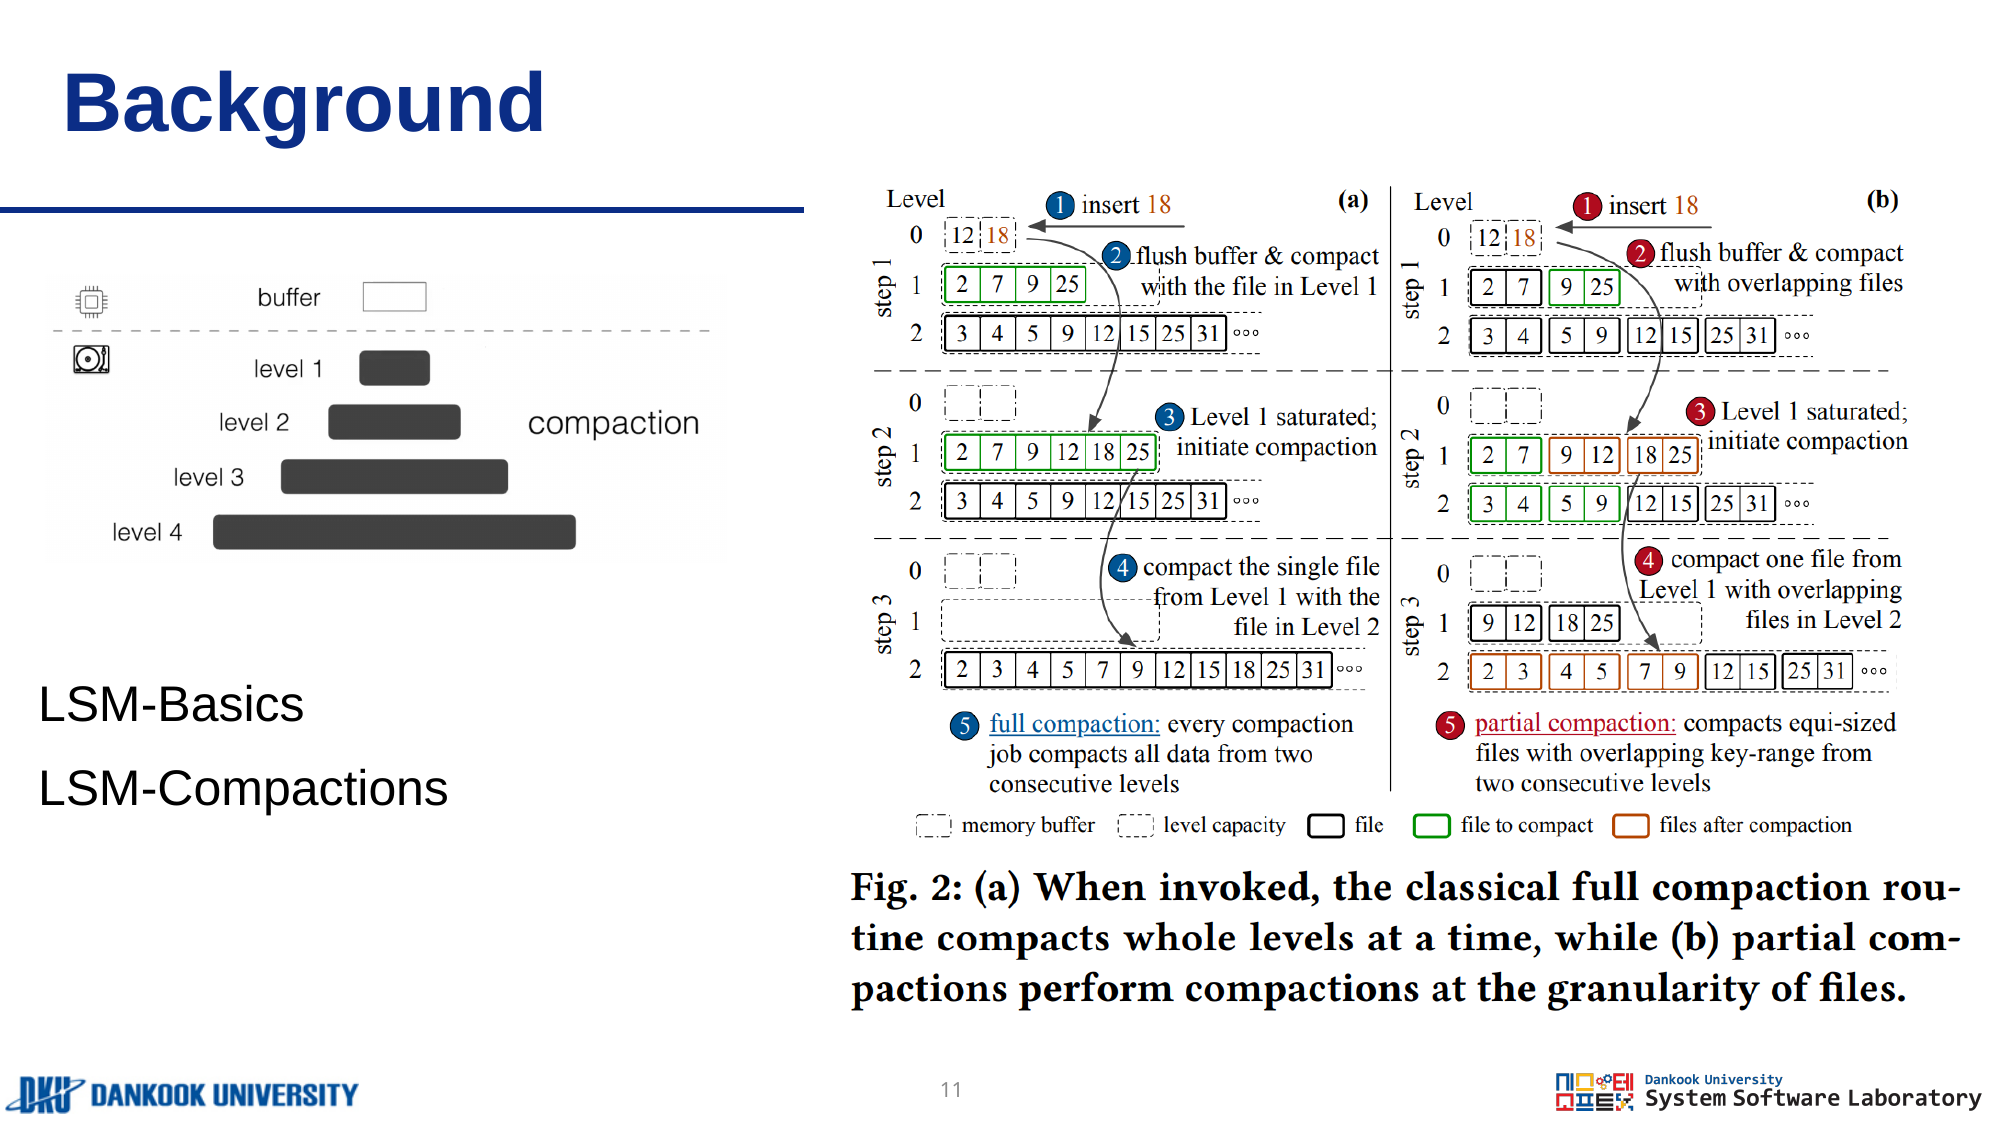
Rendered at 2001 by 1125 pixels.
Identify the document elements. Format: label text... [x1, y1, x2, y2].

title Background [47, 36, 1504, 173]
picture [1548, 1064, 2001, 1125]
text_box LSM-Basics LSM-Compactions [23, 651, 837, 996]
slide_number 11 [726, 1067, 1177, 1116]
picture [45, 274, 727, 563]
picture [837, 172, 1977, 1028]
picture [5, 1076, 359, 1114]
